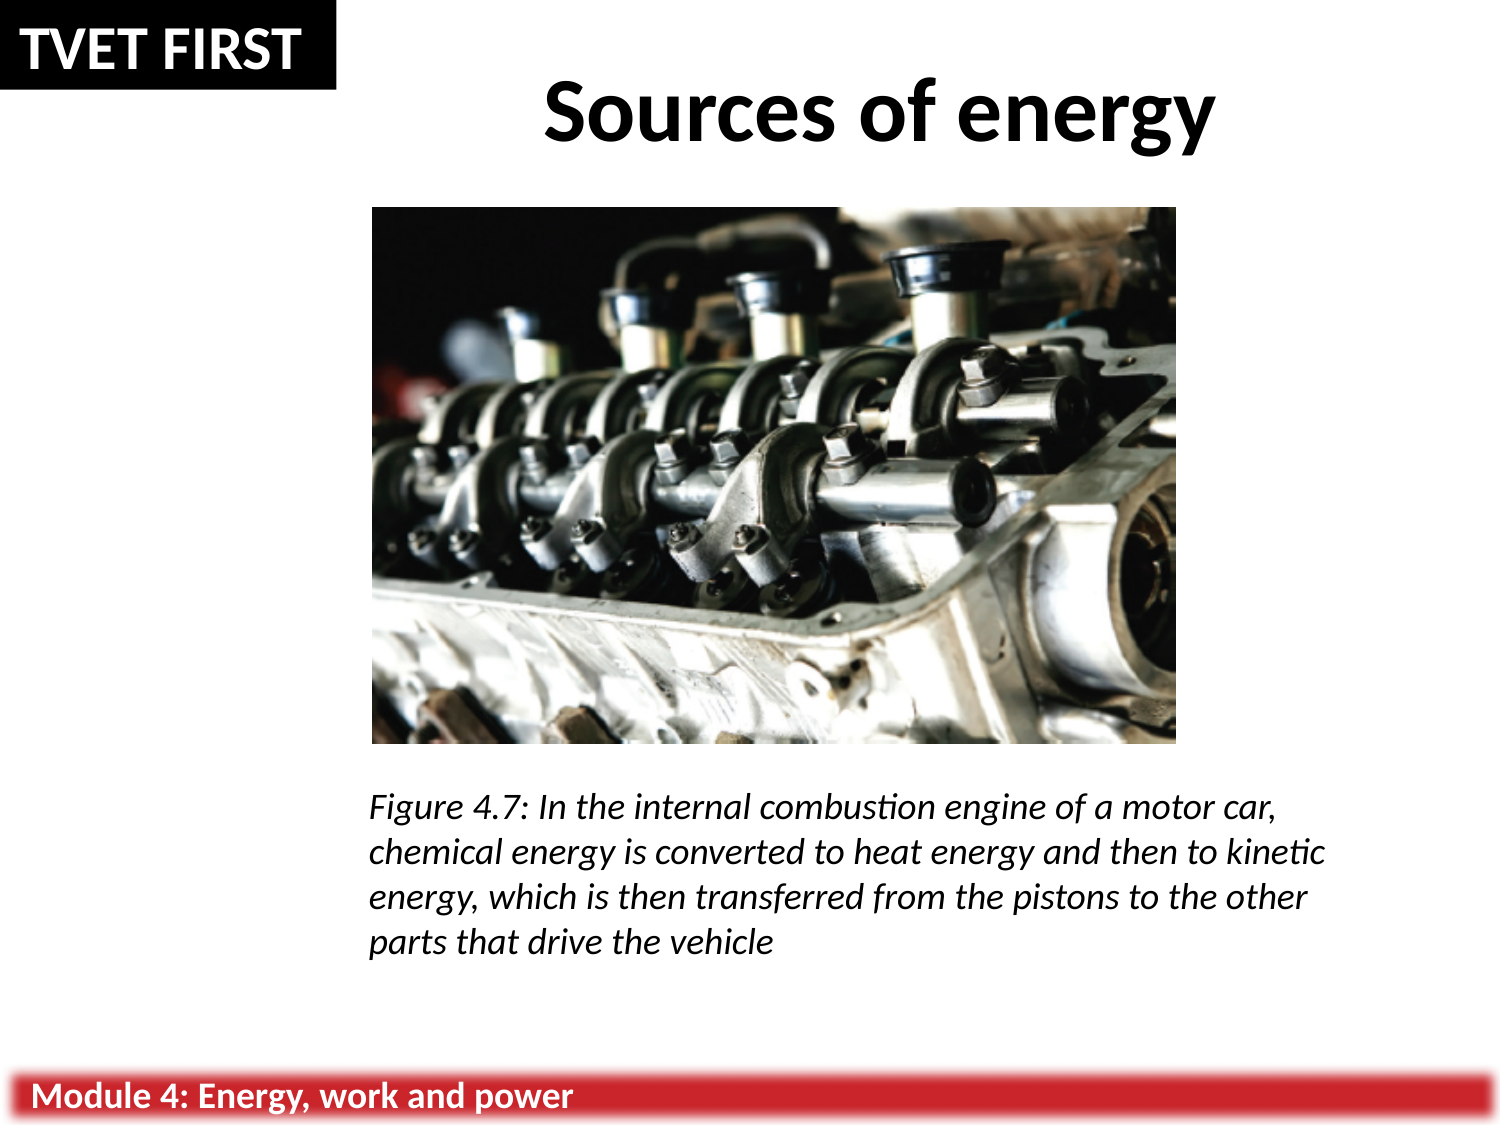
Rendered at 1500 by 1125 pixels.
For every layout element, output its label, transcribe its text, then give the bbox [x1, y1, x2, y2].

text_box Figure 4.7: In the internal combustion engine of a motor car, chemical energy is converted to heat energy and then to kinetic energy, which is then transferred from the pistons to the other parts that drive the vehicle [354, 774, 1353, 970]
picture [371, 207, 1176, 744]
title Sources of energy [336, 42, 1425, 231]
